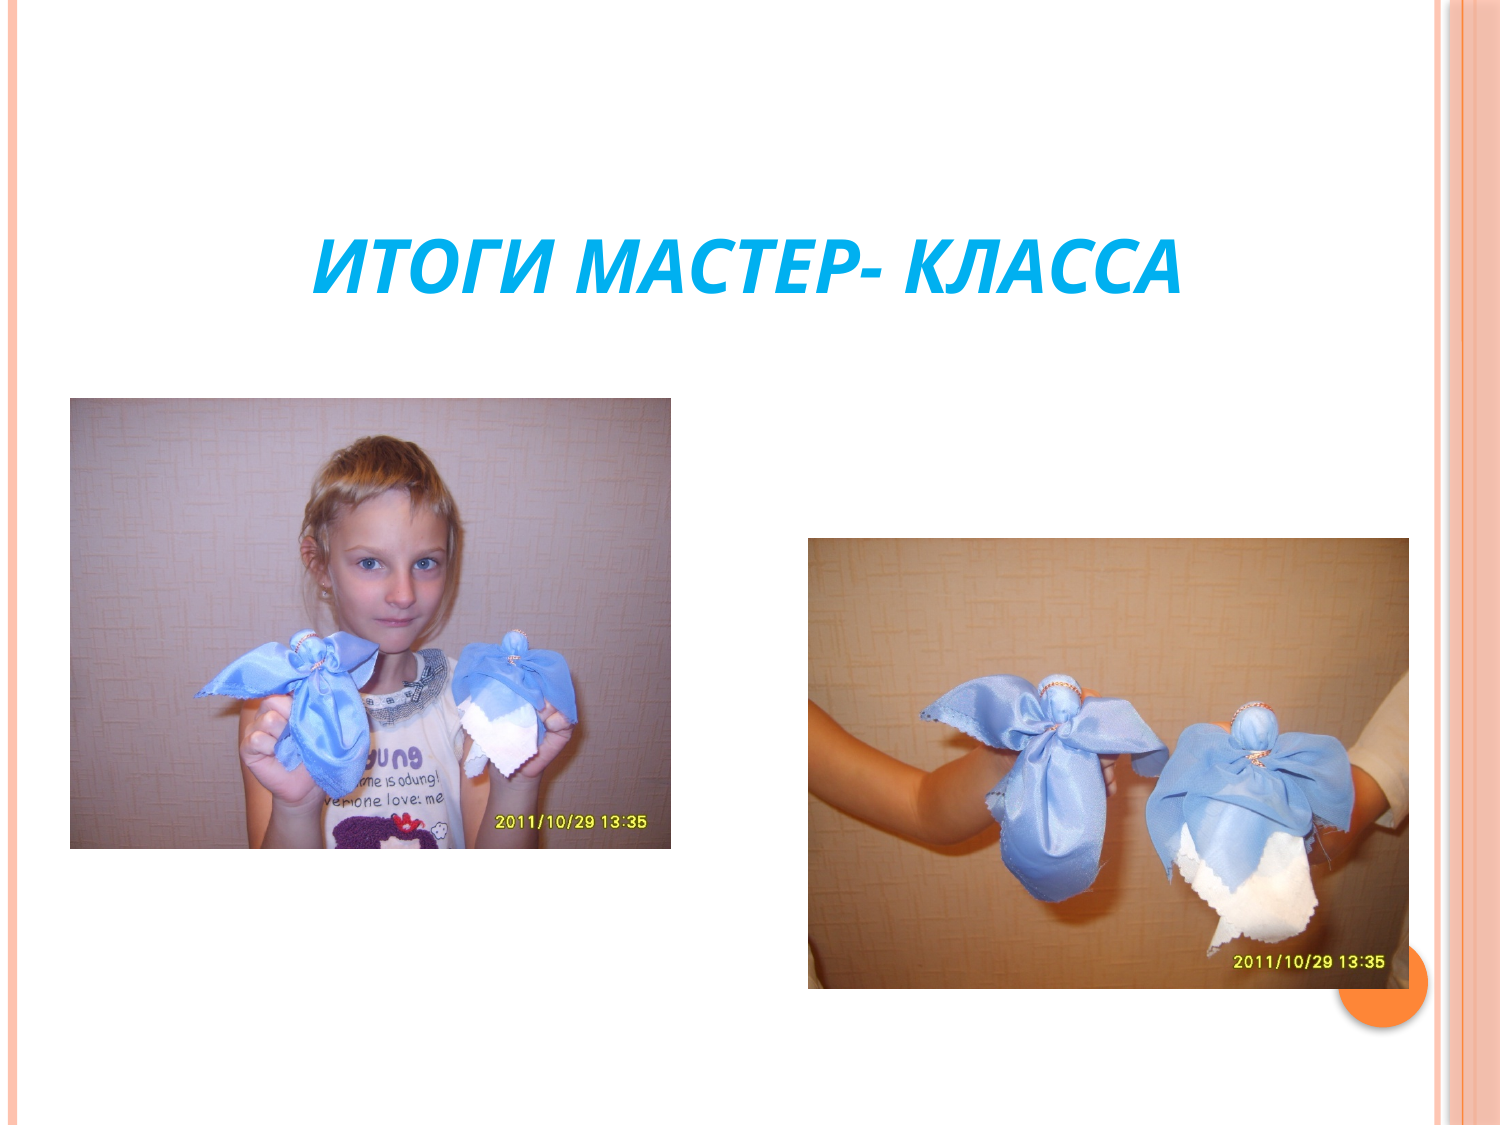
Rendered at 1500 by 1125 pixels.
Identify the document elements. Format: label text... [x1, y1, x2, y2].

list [69, 397, 671, 849]
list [807, 538, 1409, 990]
title Итоги мастер- класса [82, 128, 1312, 317]
